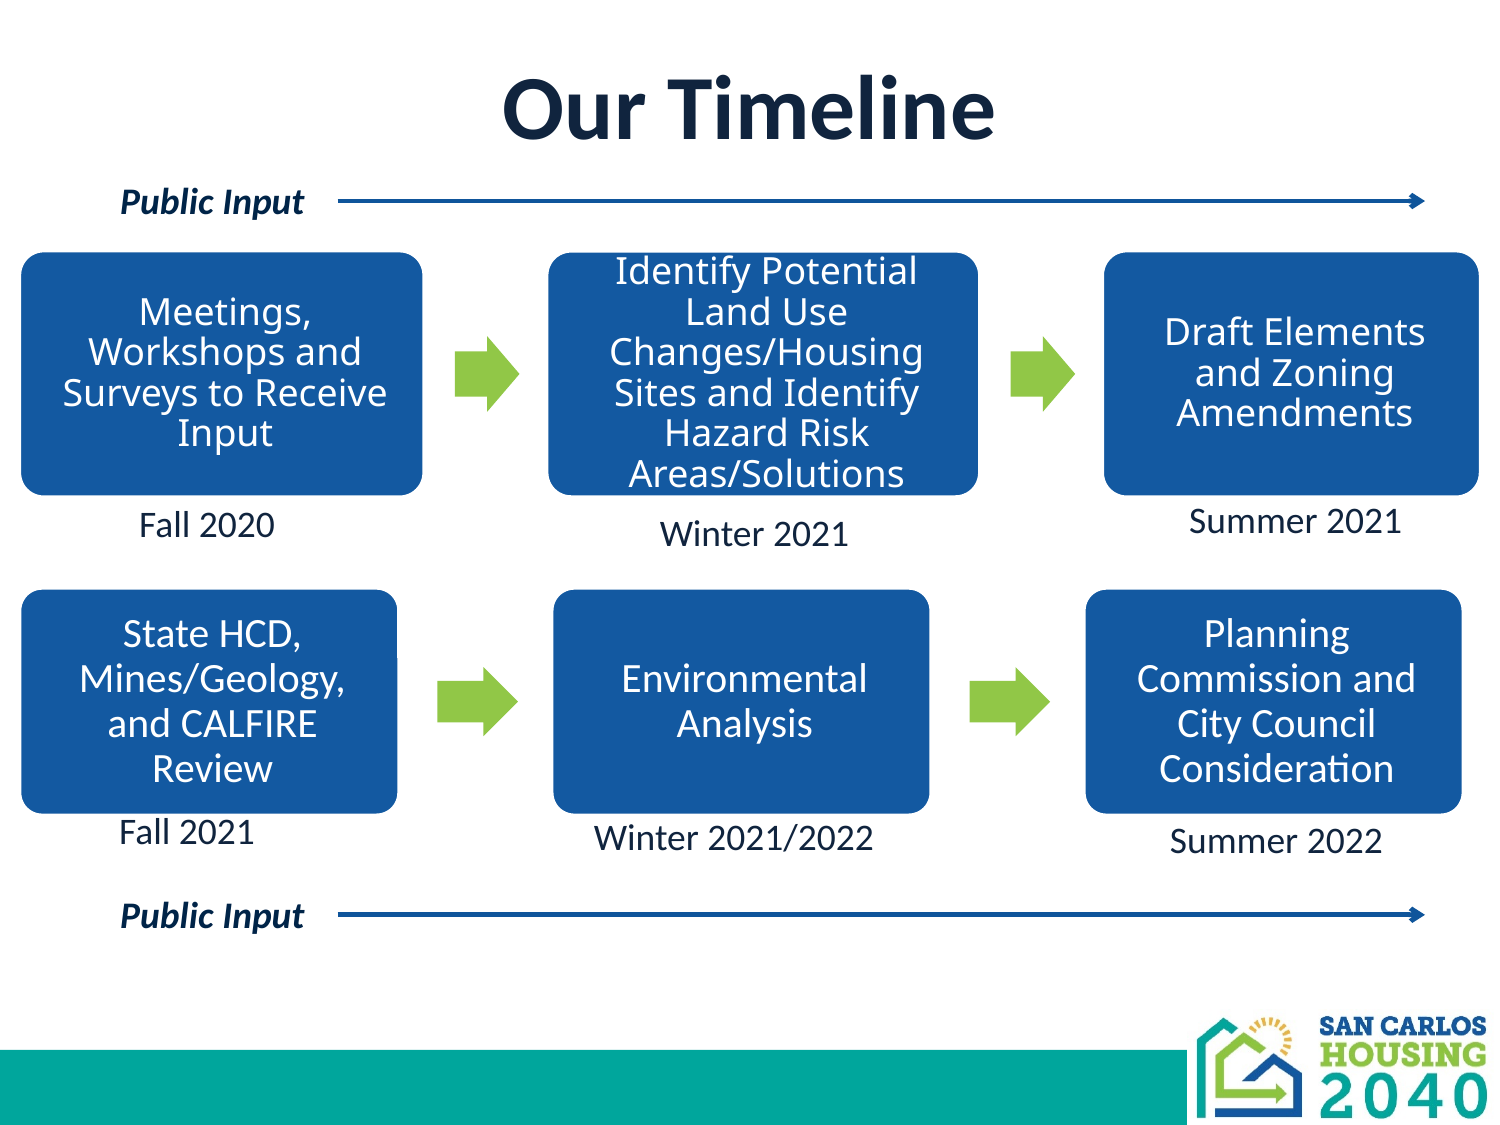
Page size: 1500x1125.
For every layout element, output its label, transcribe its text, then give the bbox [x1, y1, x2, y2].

title Our Timeline [75, 8, 1425, 148]
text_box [17, 371, 1466, 1032]
picture [1187, 1009, 1496, 1125]
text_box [17, 149, 1483, 599]
